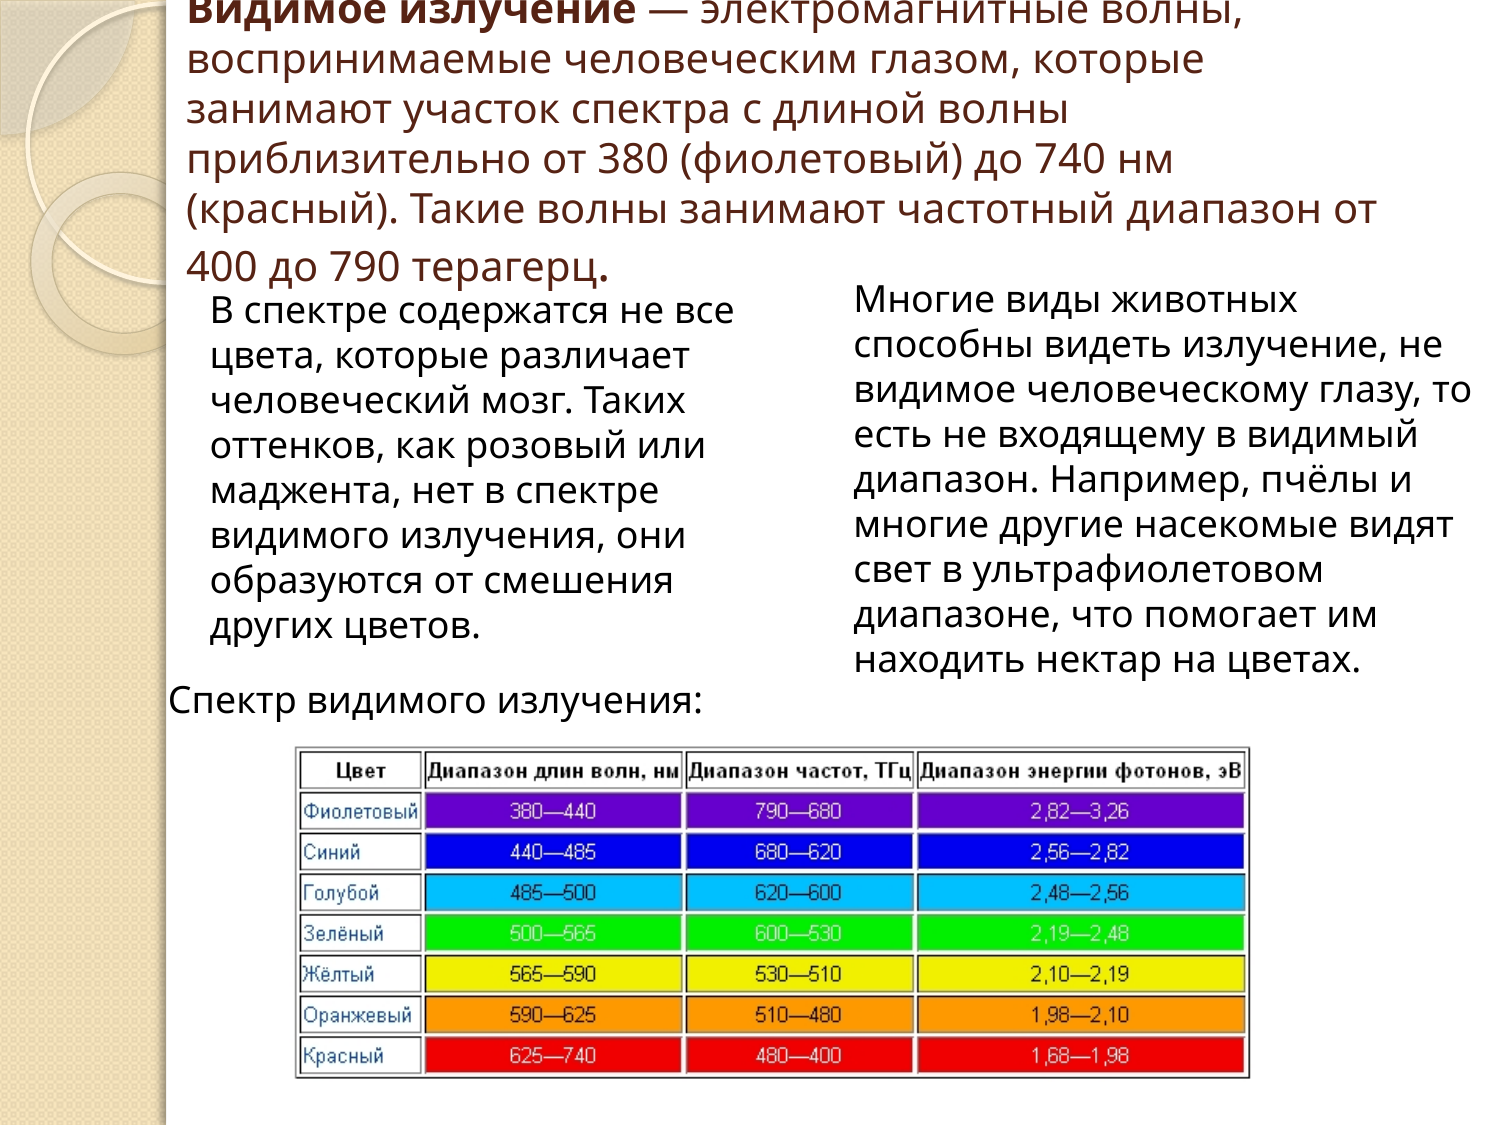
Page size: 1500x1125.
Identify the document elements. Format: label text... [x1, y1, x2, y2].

title Видимое излучение — электромагнитные волны, воспринимаемые человеческим глазом, которые занимают участок спектра с длиной волны приблизительно от 380 (фиолетовый) до 740 нм (красный). Такие волны занимают частотный диапазон от 400 до 790 терагерц. [171, 42, 1402, 231]
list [289, 739, 1256, 1082]
text_box Спектр видимого излучения: [153, 668, 719, 729]
text_box В спектре содержатся не все цвета, которые различает человеческий мозг. Таких оттенков, как розовый или маджента, нет в спектре видимого излучения, они образуются от смешения других цветов. [194, 278, 798, 654]
text_box Многие виды животных способны видеть излучение, не видимое человеческому глазу, то есть не входящему в видимый диапазон. Например, пчёлы и многие другие насекомые видят свет в ультрафиолетовом диапазоне, что помогает им находить нектар на цветах. [838, 267, 1500, 687]
